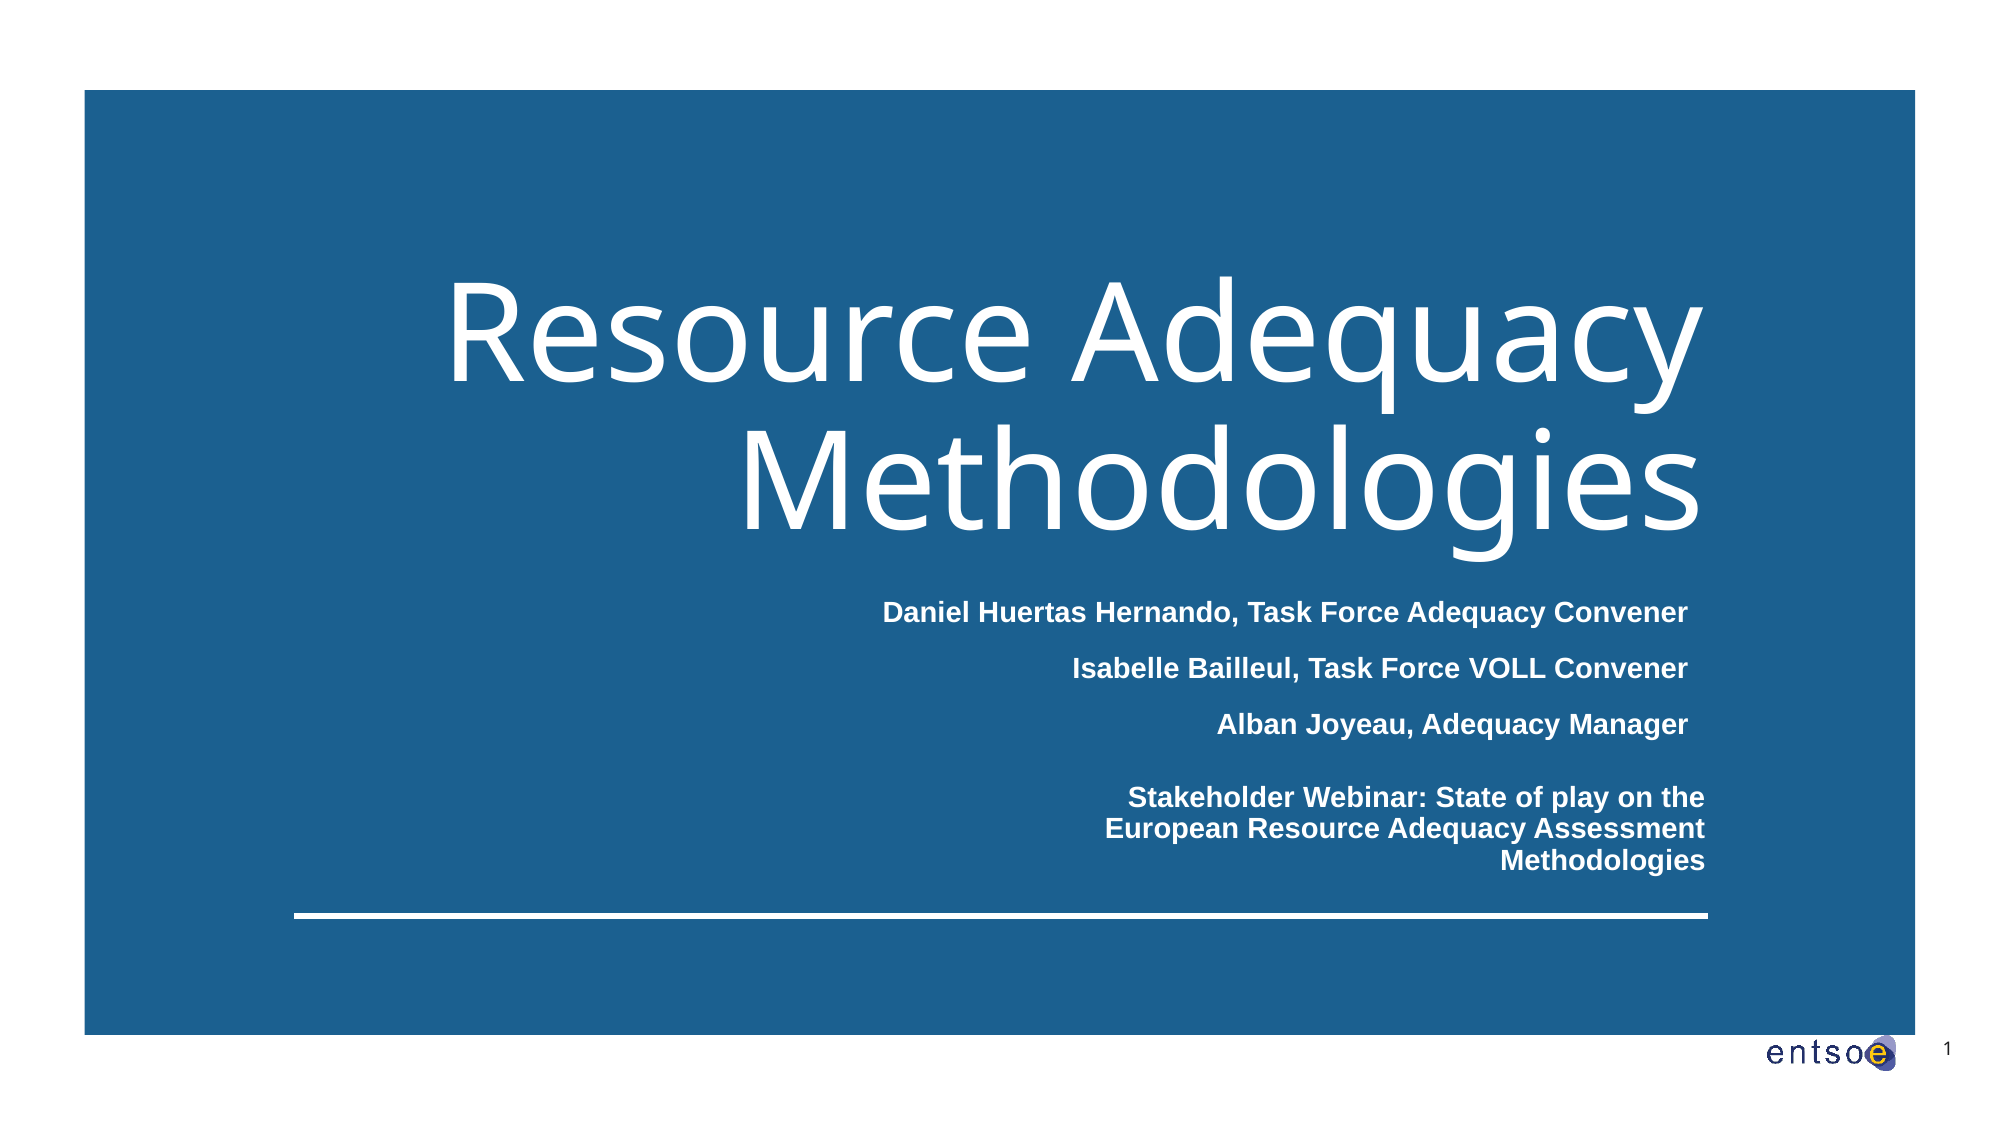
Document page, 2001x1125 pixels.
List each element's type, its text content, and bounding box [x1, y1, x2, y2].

list Daniel Huertas Hernando, Task Force Adequacy Convener Isabelle Bailleul, Task Force VOLL Convener Alban Joyeau, Adequacy Manager [298, 586, 1705, 742]
picture [1767, 1035, 1896, 1071]
list Stakeholder Webinar: State of play on the European Resource Adequacy Assessment Methodologies [1010, 774, 1721, 905]
title Resource Adequacy Methodologies [283, 255, 1720, 497]
